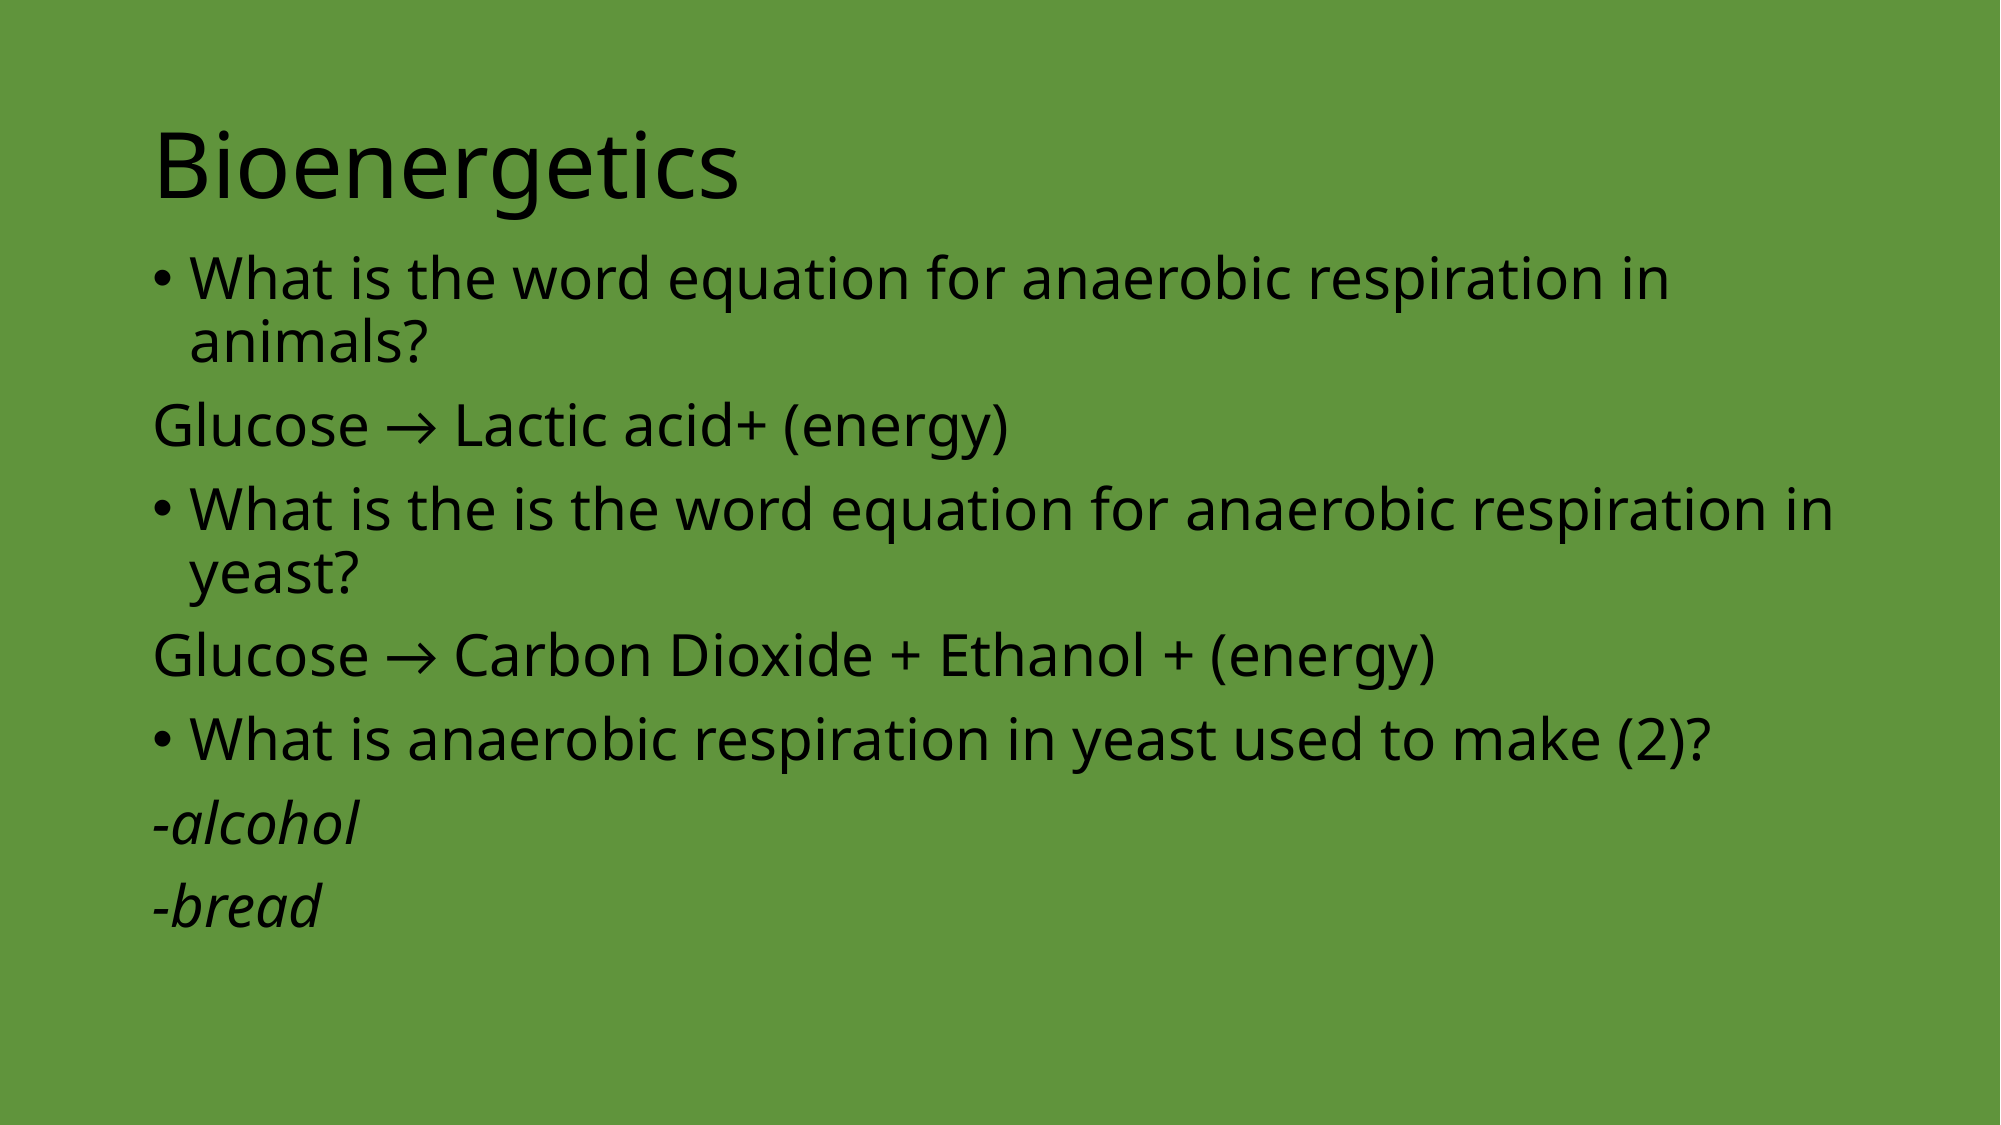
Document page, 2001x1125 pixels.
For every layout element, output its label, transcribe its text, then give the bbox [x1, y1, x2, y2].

title Bioenergetics [137, 59, 1863, 242]
list What is the word equation for anaerobic respiration in animals? Glucose → Lactic acid+ (energy) What is the is the word equation for anaerobic respiration in yeast? Glucose → Carbon Dioxide + Ethanol + (energy) What is anaerobic respiration in yeast used to make (2)? -alcohol -bread [137, 242, 1863, 1125]
